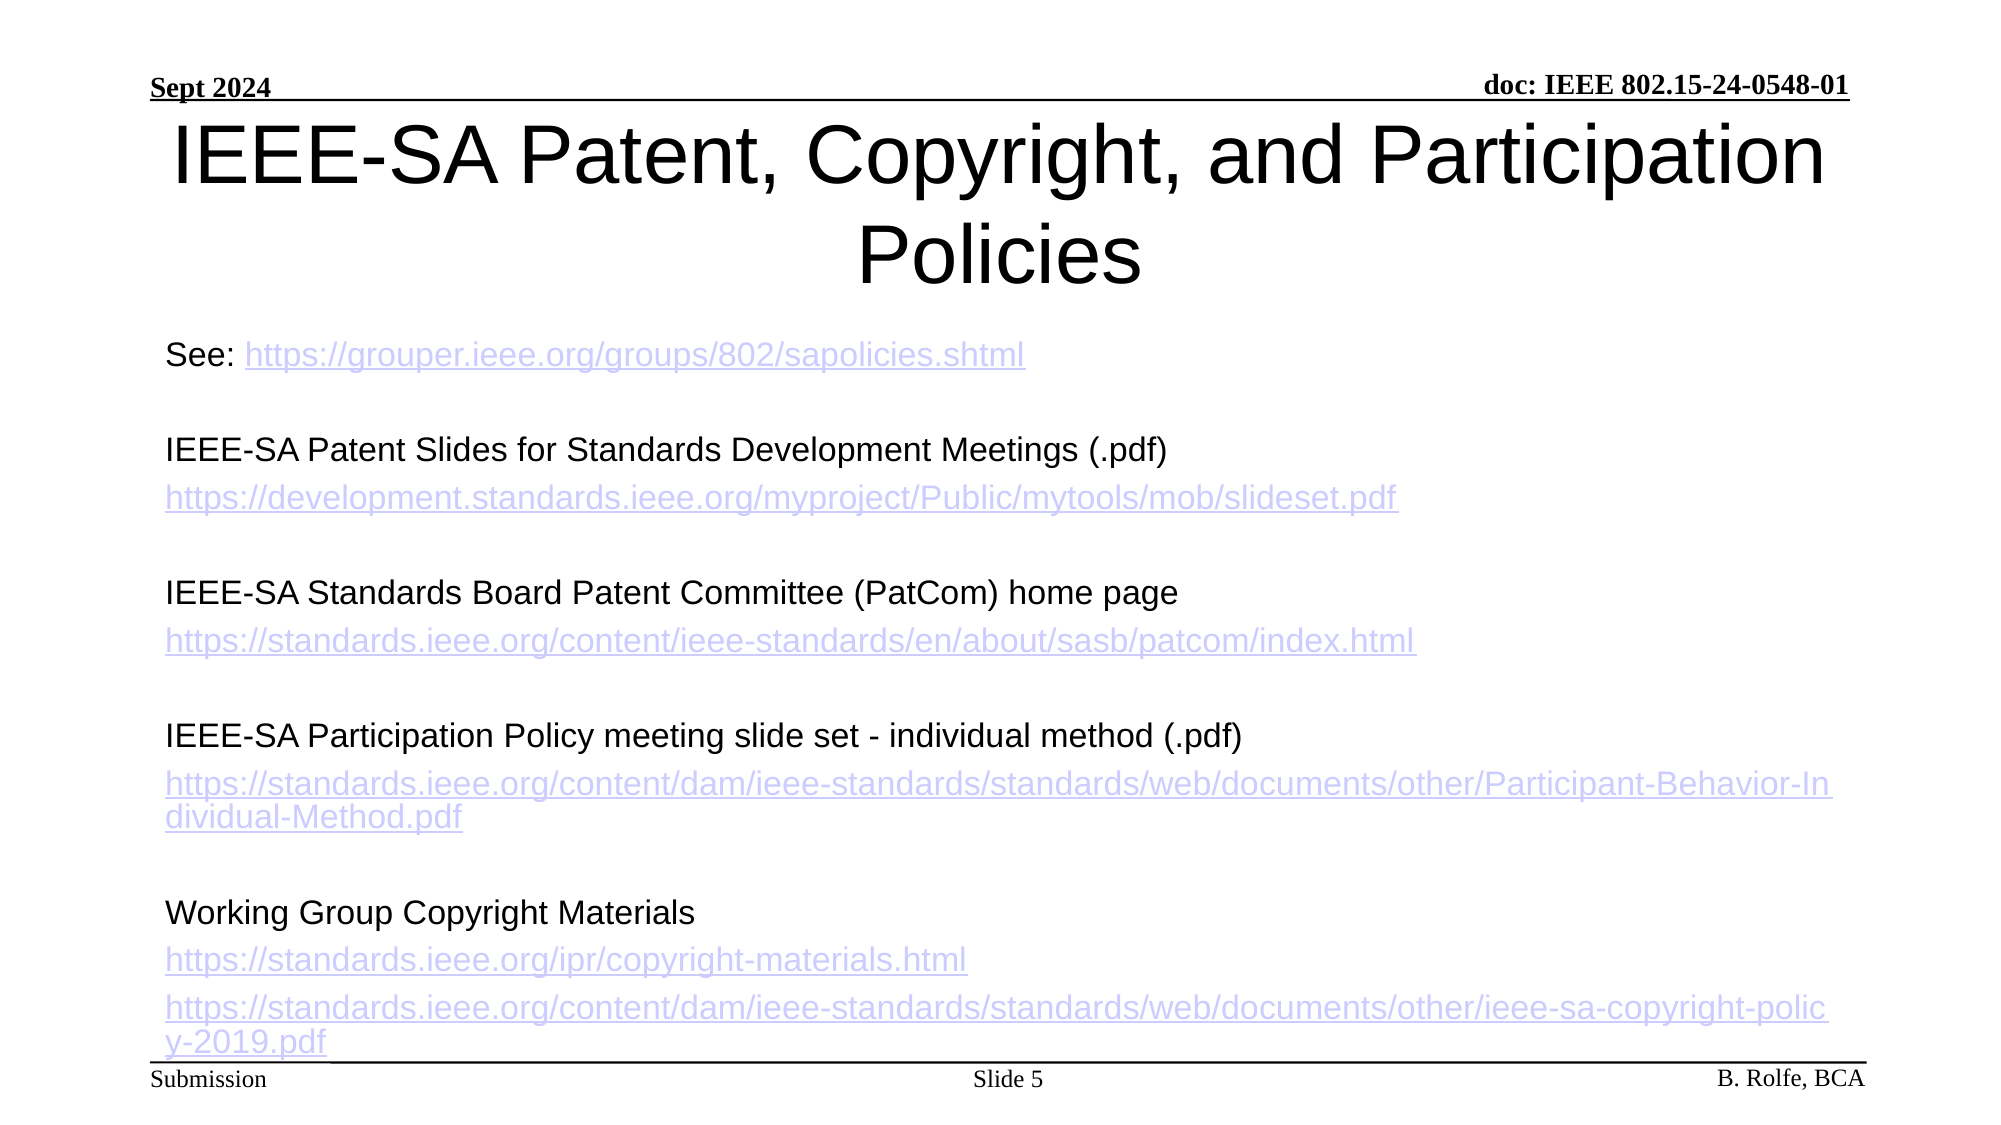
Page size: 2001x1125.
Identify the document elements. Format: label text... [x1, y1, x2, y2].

slide_number Slide 5 [964, 1062, 1053, 1093]
list See: https://grouper.ieee.org/groups/802/sapolicies.shtml IEEE-SA Patent Slides for Standards Development Meetings (.pdf) https://development.standards.ieee.org/myproject/Public/mytools/mob/slideset.pdf IEEE-SA Standards Board Patent Committee (PatCom) home page https://standards.ieee.org/content/ieee-standards/en/about/sasb/patcom/index.html IEEE-SA Participation Policy meeting slide set - individual method (.pdf) https://standards.ieee.org/content/dam/ieee-standards/standards/web/documents/other/Participant-Behavior-Individual-Method.pdf Working Group Copyright Materials https://standards.ieee.org/ipr/copyright-materials.html https://standards.ieee.org/content/dam/ieee-standards/standards/web/documents/other/ieee-sa-copyright-policy-2019.pdf [150, 324, 1850, 1000]
title IEEE-SA Patent, Copyright, and Participation Policies [150, 112, 1850, 288]
